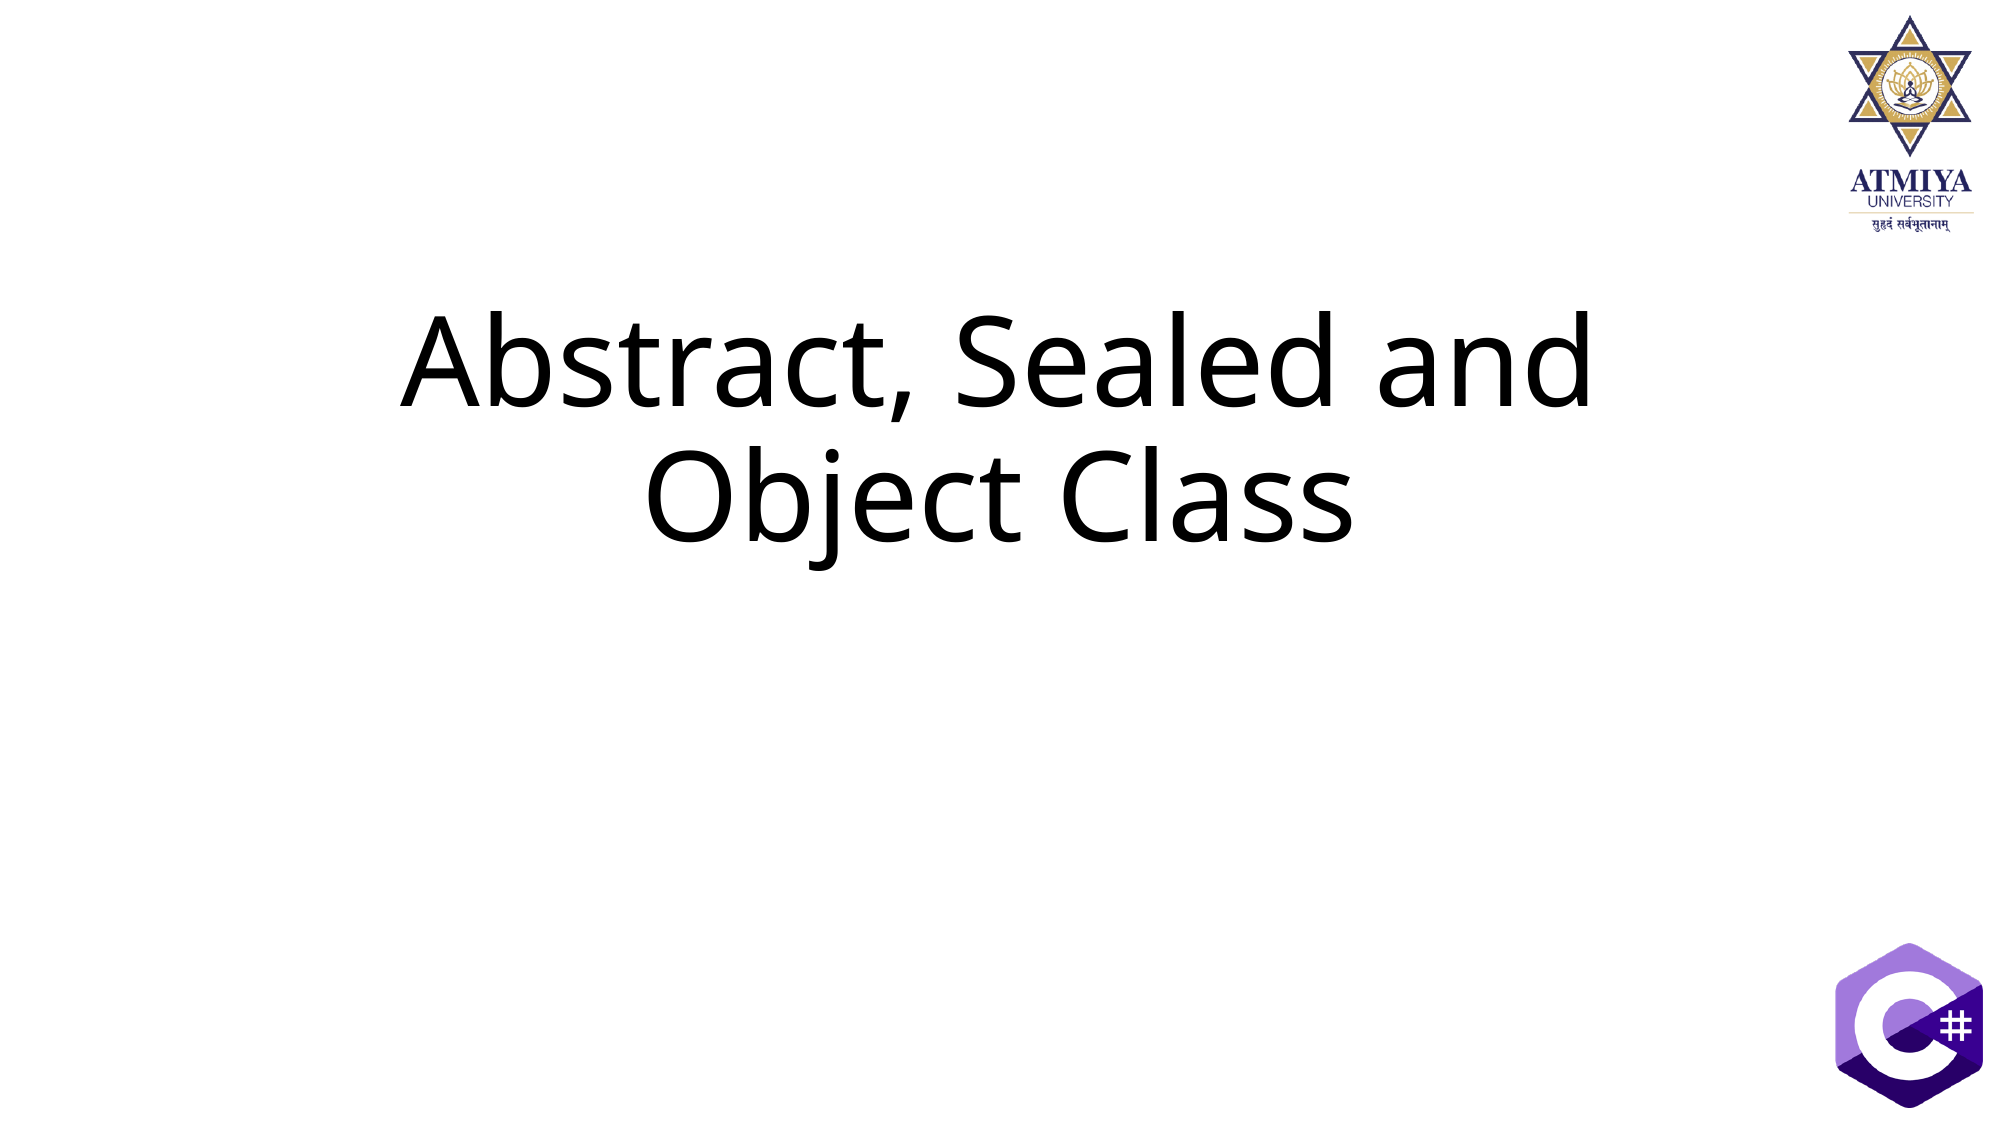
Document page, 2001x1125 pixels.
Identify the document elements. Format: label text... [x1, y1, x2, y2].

picture [1835, 15, 1985, 235]
title Abstract, Sealed and Object Class [249, 184, 1750, 576]
picture [1835, 943, 1983, 1108]
